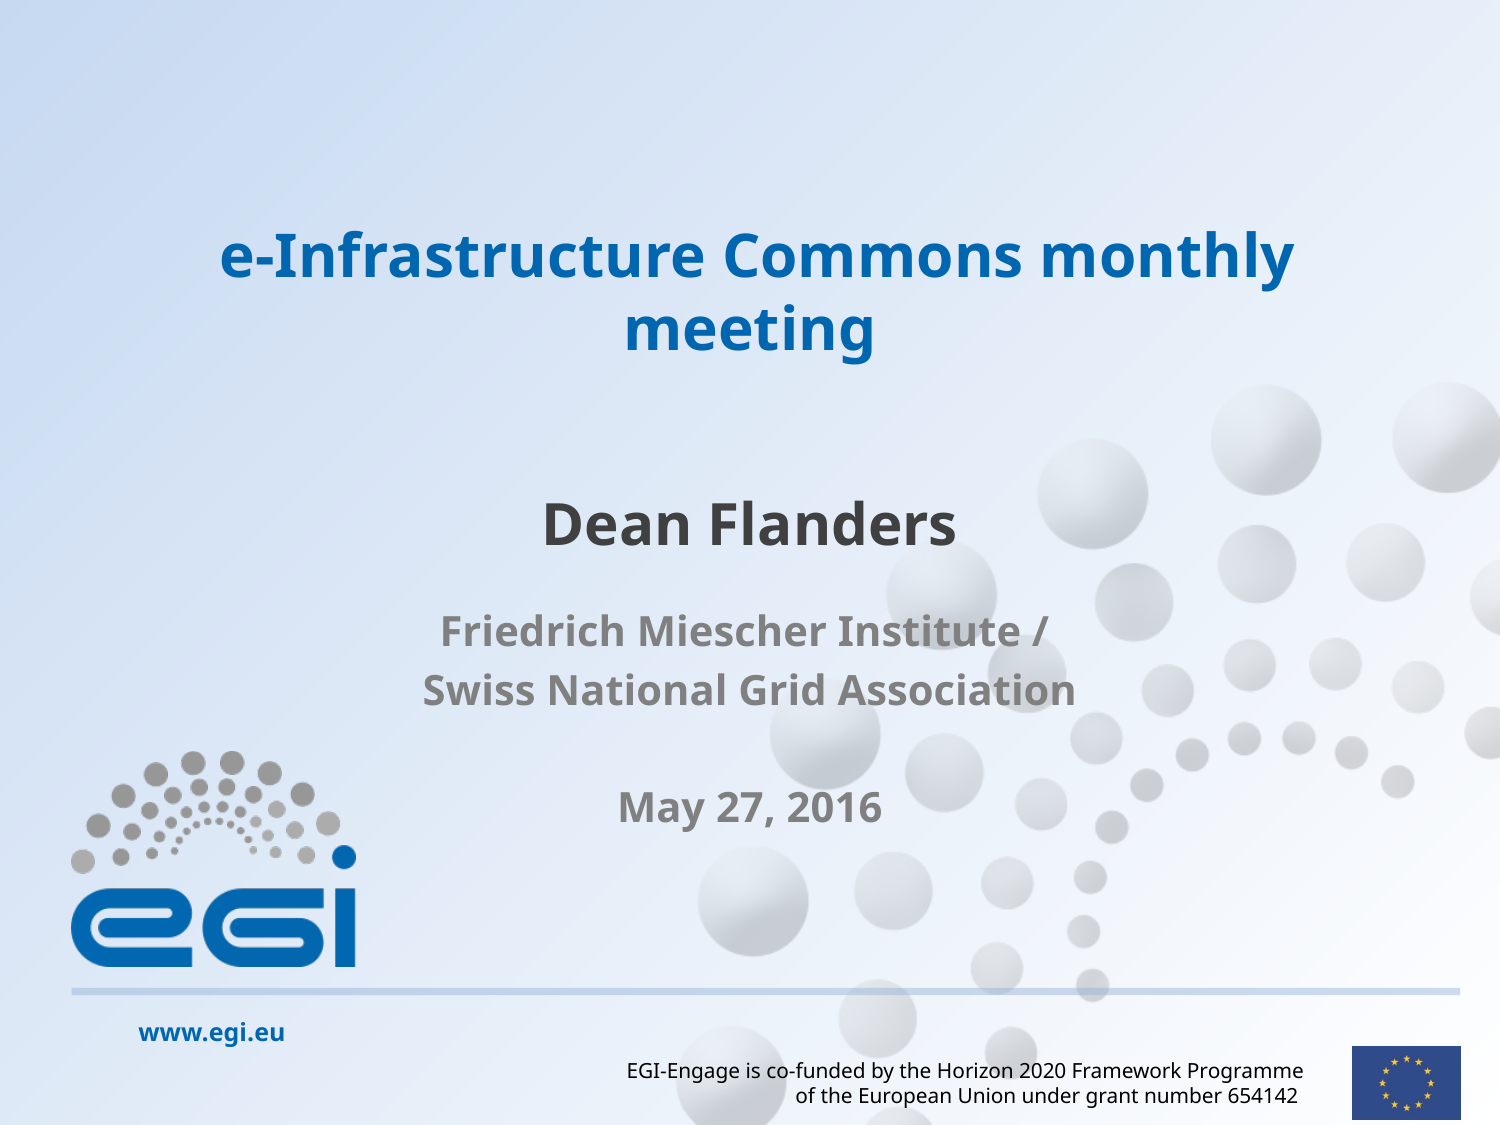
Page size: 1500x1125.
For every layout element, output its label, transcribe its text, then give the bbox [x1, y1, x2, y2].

picture [0, 0, 1500, 1125]
title e-Infrastructure Commons monthly meeting [112, 208, 1388, 445]
subtitle Dean Flanders [225, 479, 1275, 563]
list Friedrich Miescher Institute / Swiss National Grid Association May 27, 2016 [283, 597, 1217, 1024]
